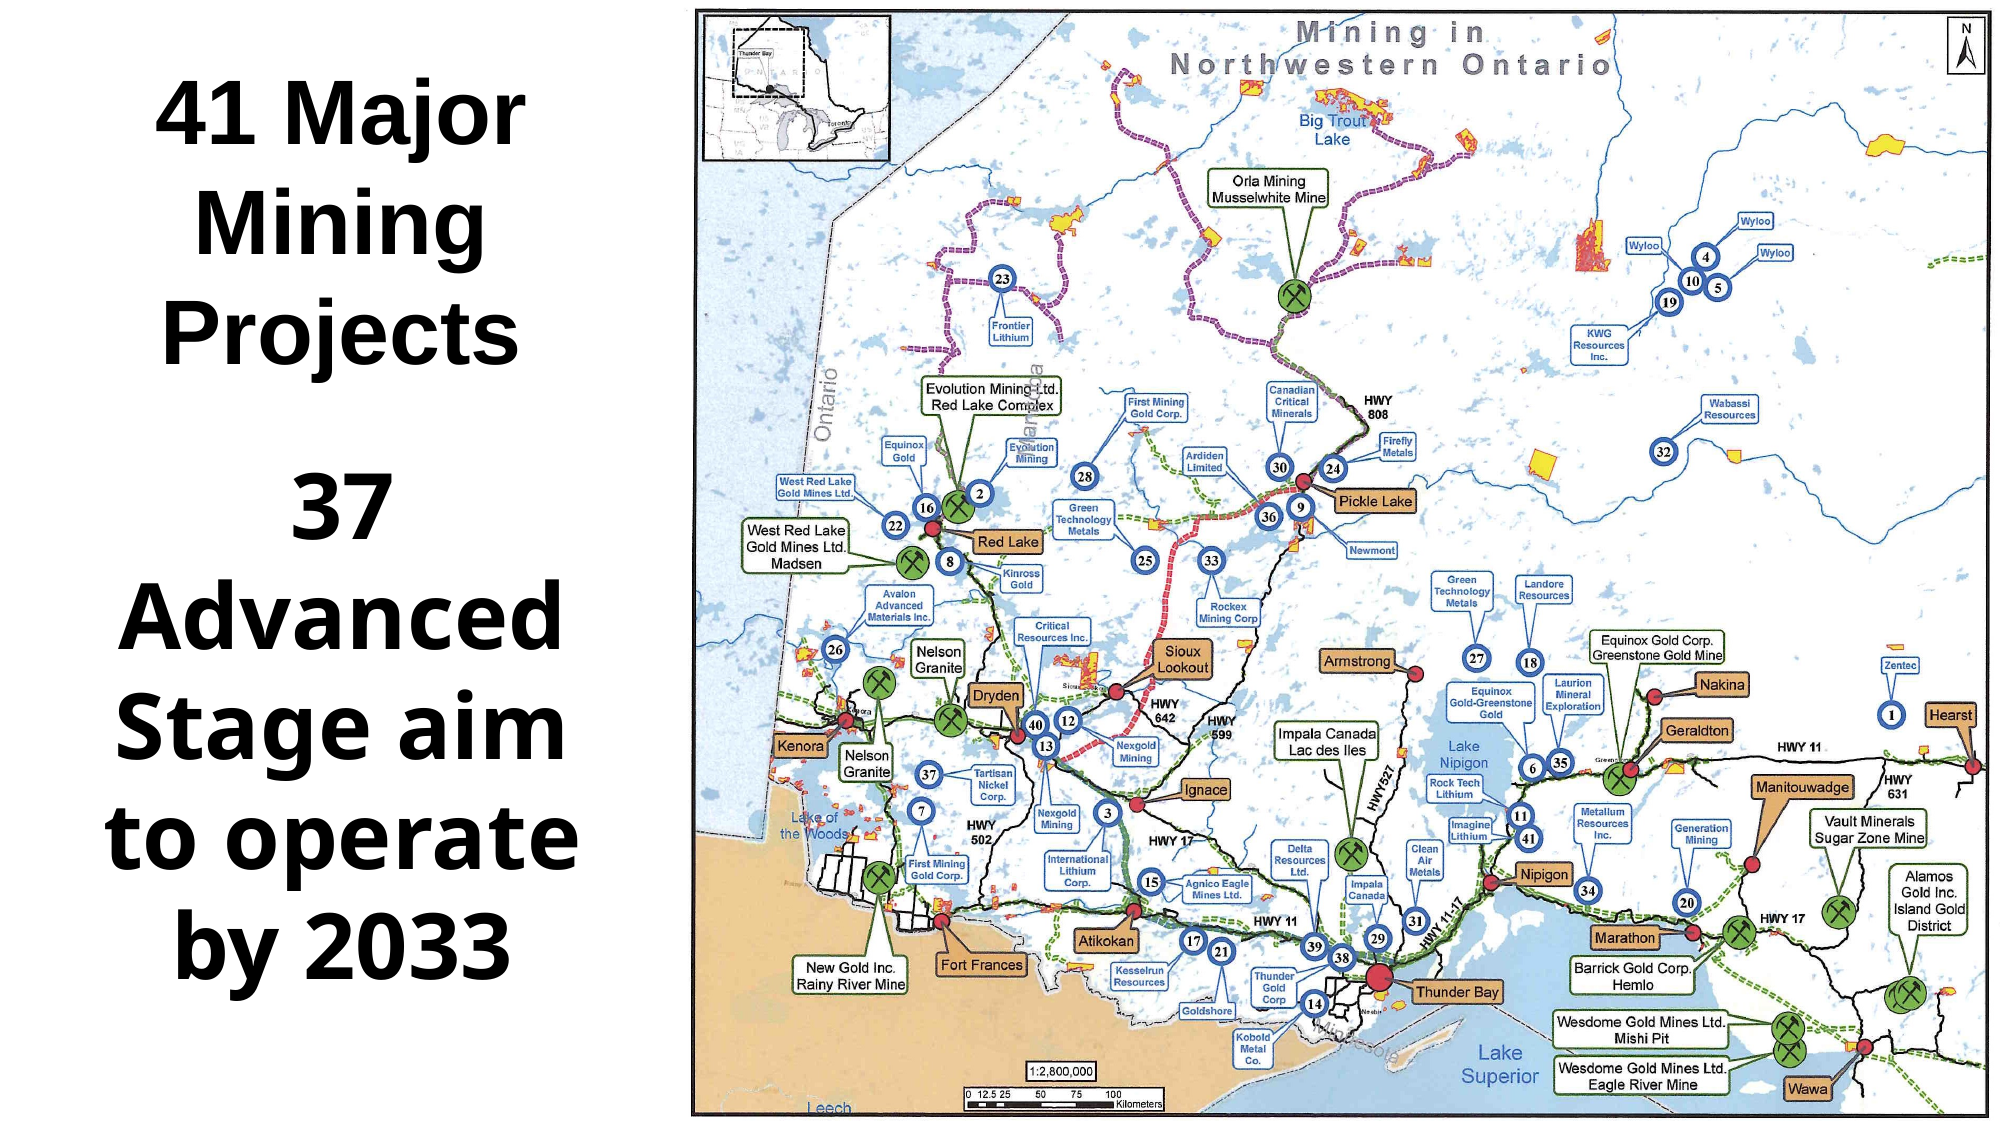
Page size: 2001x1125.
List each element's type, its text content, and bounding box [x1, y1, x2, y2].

picture [683, 0, 2000, 1125]
text_box 41 Major Mining Projects [19, 45, 664, 391]
text_box 37 Advanced Stage aim to operate by 2033 [50, 440, 635, 1006]
